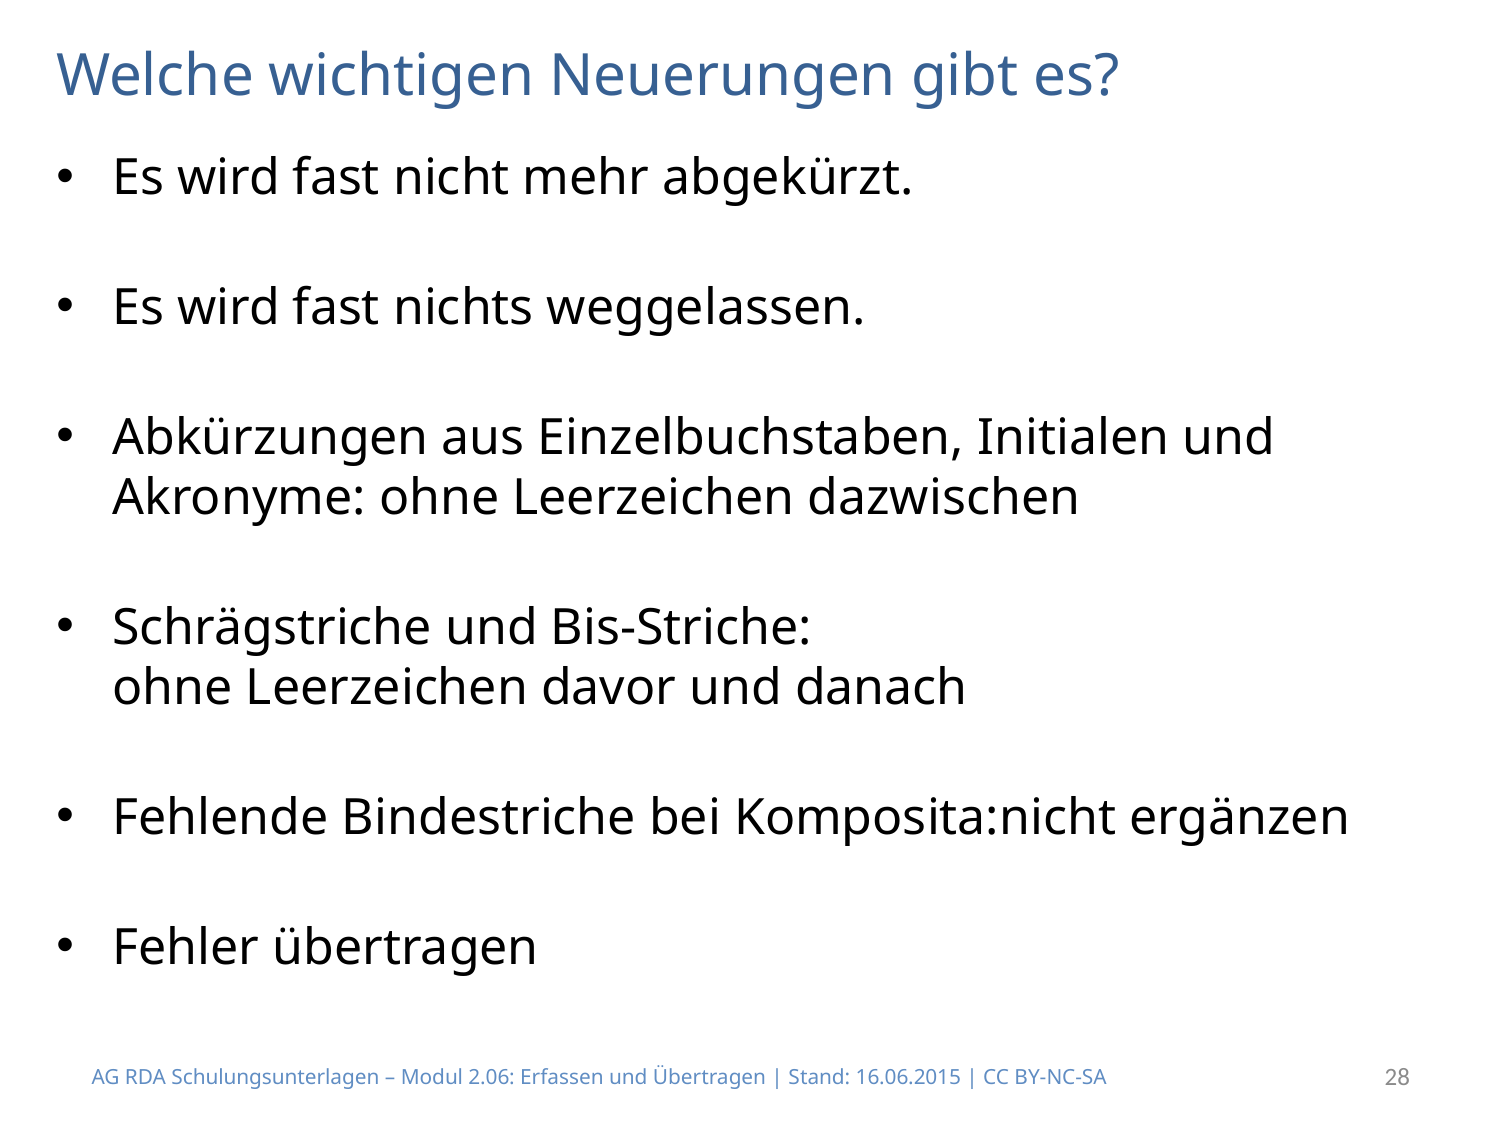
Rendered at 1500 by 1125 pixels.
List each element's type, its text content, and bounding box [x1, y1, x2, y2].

list Es wird fast nicht mehr abgekürzt. Es wird fast nichts weggelassen. Abkürzungen aus Einzelbuchstaben, Initialen und Akronyme: ohne Leerzeichen dazwischen Schrägstriche und Bis-Striche: ohne Leerzeichen davor und danach Fehlende Bindestriche bei Komposita:nicht ergänzen Fehler übertragen Als Wörter geschriebene Zahlen werden durch arabische Ziffern ersetzt [41, 137, 1459, 1035]
footer AG RDA Schulungsunterlagen – Modul 2.06: Erfassen und Übertragen | Stand: 16.06.2015 | CC BY-NC-SA [76, 1045, 1187, 1106]
slide_number 28 [1187, 1045, 1425, 1106]
title Welche wichtigen Neuerungen gibt es? [41, 30, 1459, 114]
